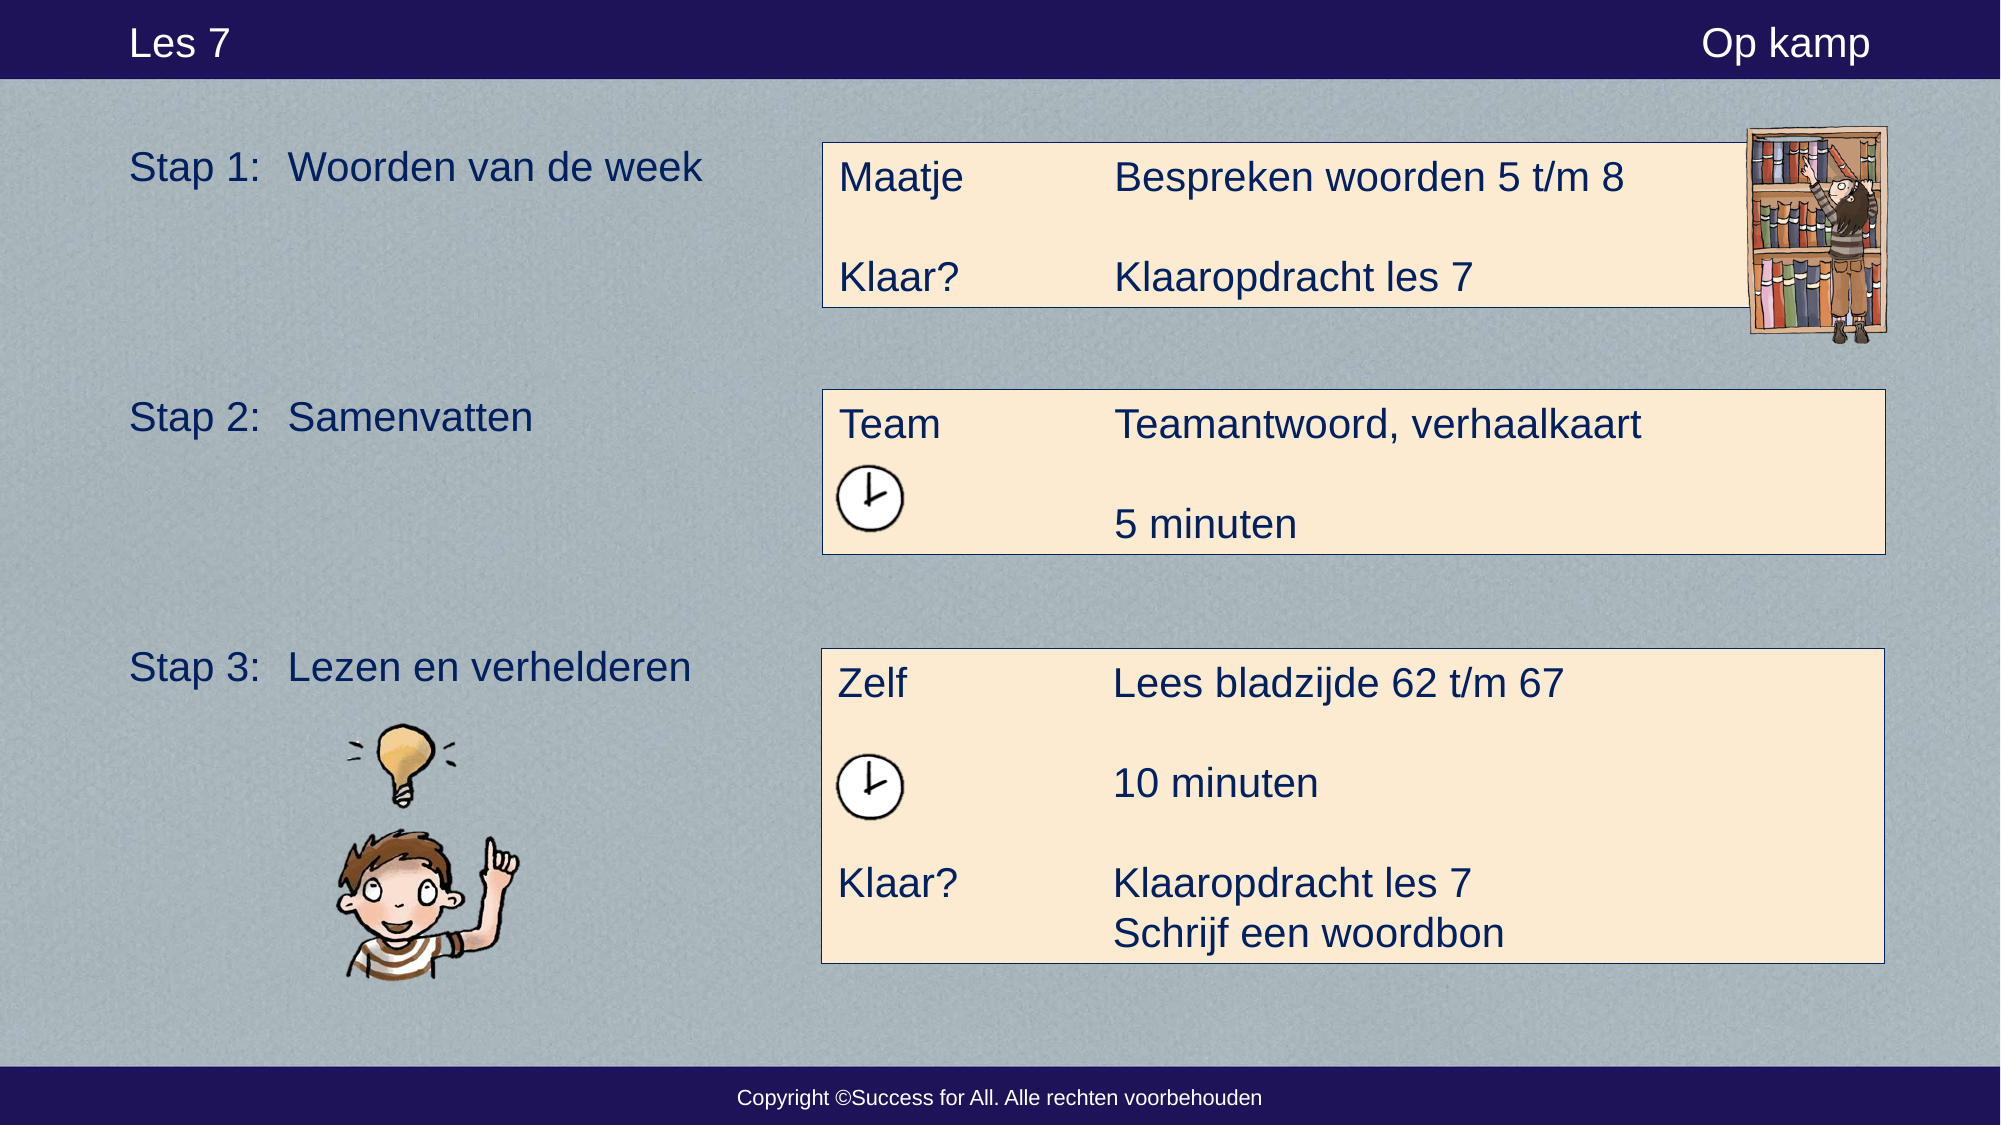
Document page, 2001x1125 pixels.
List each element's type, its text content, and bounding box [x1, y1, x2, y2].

text_box Team Teamantwoord, verhaalkaart 5 minuten [822, 389, 1886, 555]
text_box Copyright ©Success for All. Alle rechten voorbehouden [0, 1076, 2000, 1125]
text_box Les 7 [114, 8, 354, 73]
text_box Zelf Lees bladzijde 62 t/m 67 10 minuten Klaar? Klaaropdracht les 7 Schrijf een woordbon [821, 648, 1885, 964]
text_box Maatje Bespreken woorden 5 t/m 8 Klaar? Klaaropdracht les 7 [822, 142, 1731, 308]
picture [0, 0, 2001, 1125]
text_box Op kamp [999, 8, 1886, 73]
text_box Stap 1: Woorden van de week Stap 2: Samenvatten Stap 3: Lezen en verhelderen [114, 132, 907, 748]
